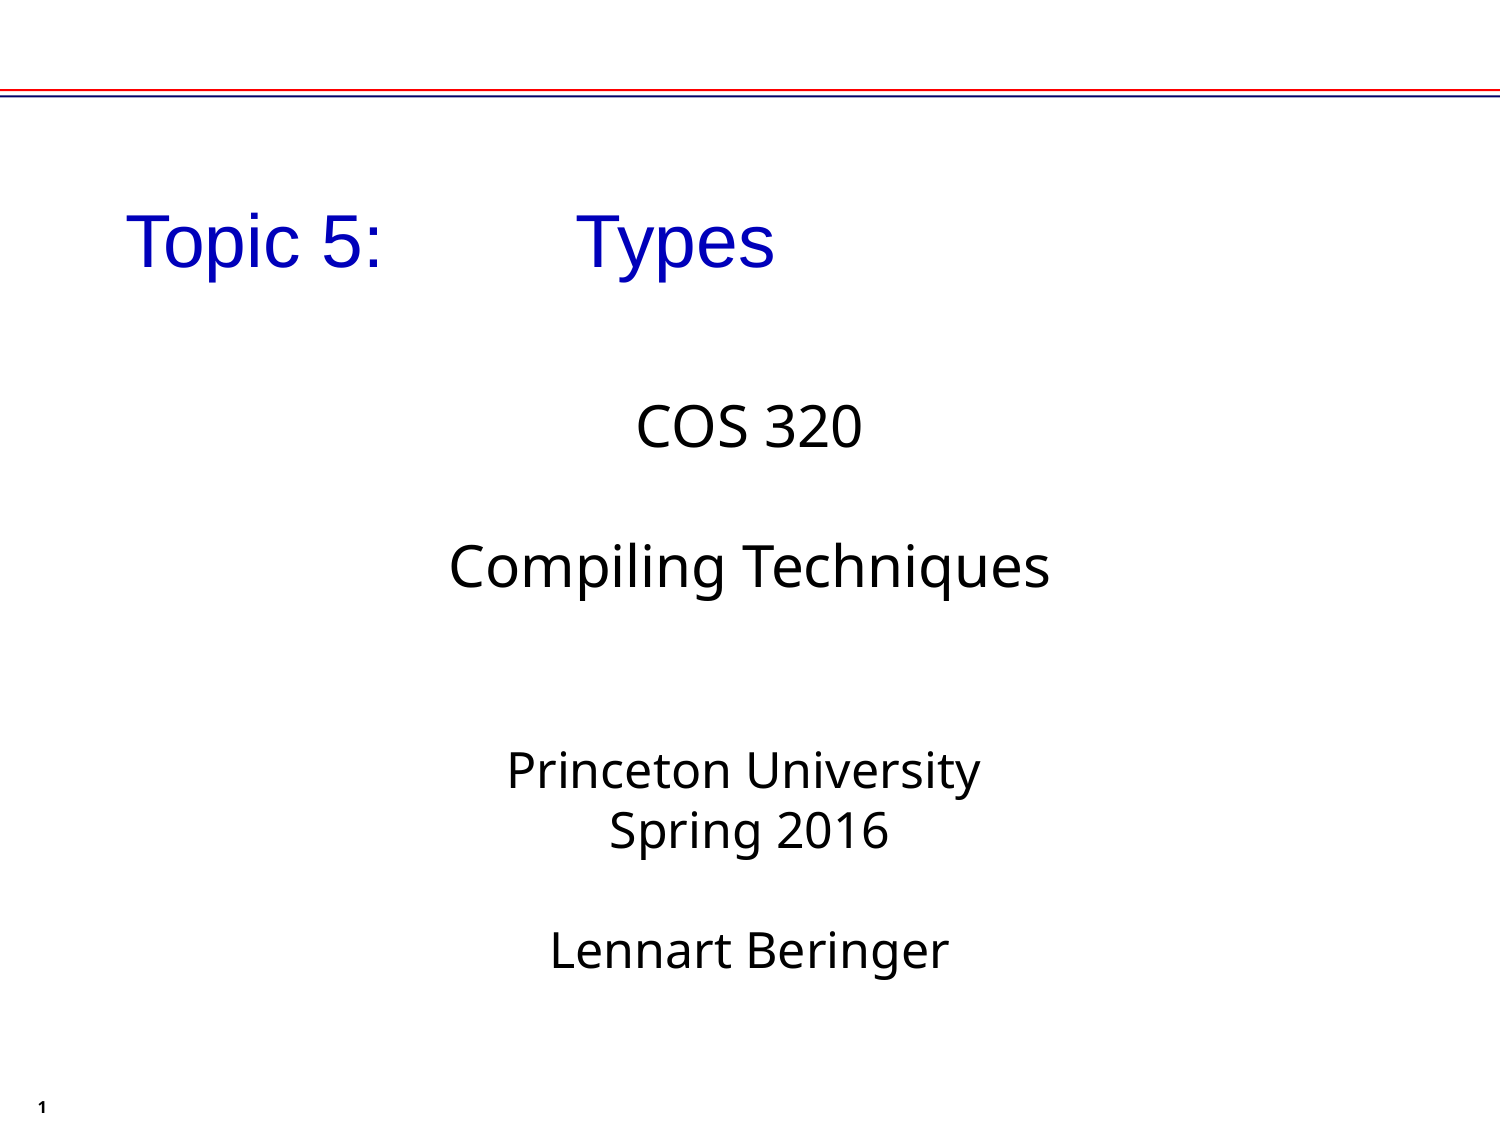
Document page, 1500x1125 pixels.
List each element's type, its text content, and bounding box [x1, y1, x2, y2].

title Topic 5: Types [110, 146, 1477, 291]
subtitle COS 320 Compiling Techniques Princeton University Spring 2016 Lennart Beringer [0, 381, 1500, 1085]
slide_number 1 [0, 1089, 63, 1125]
